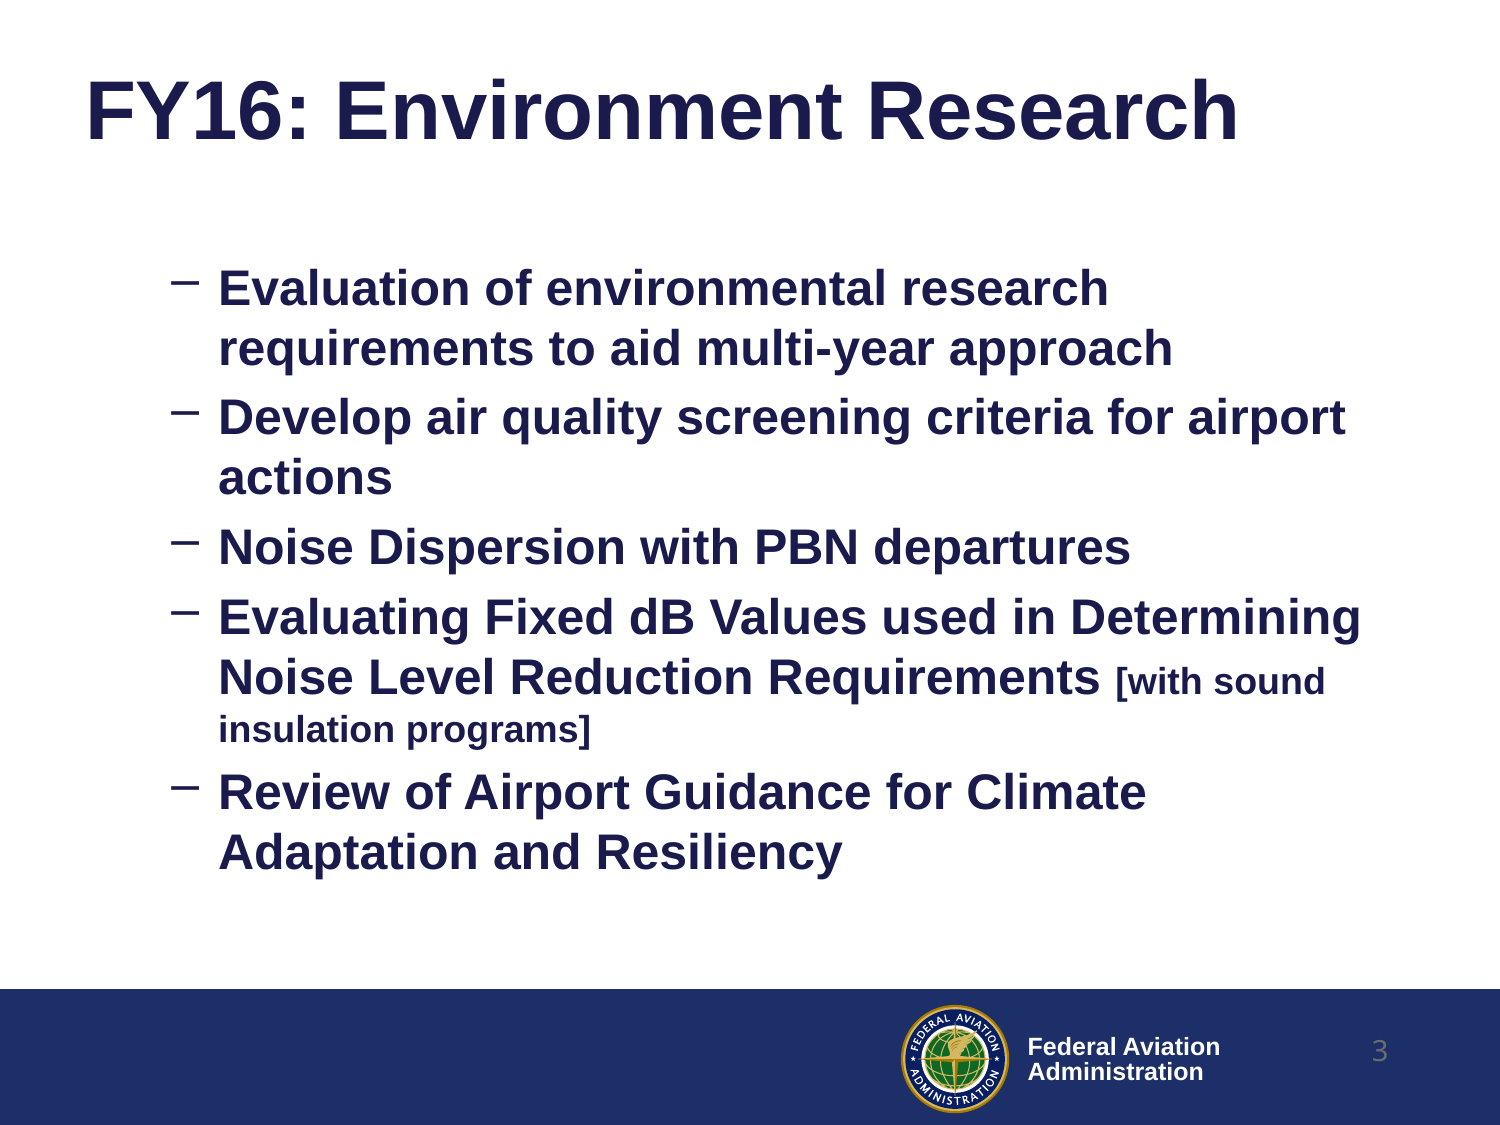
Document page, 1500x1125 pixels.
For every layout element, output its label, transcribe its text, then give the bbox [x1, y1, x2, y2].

title FY16: Environment Research [70, 56, 1461, 157]
slide_number 3 [1226, 1025, 1404, 1100]
list Evaluation of environmental research requirements to aid multi-year approach Develop air quality screening criteria for airport actions Noise Dispersion with PBN departures Evaluating Fixed dB Values used in Determining Noise Level Reduction Requirements [with sound insulation programs] Review of Airport Guidance for Climate Adaptation and Resiliency [81, 247, 1402, 968]
